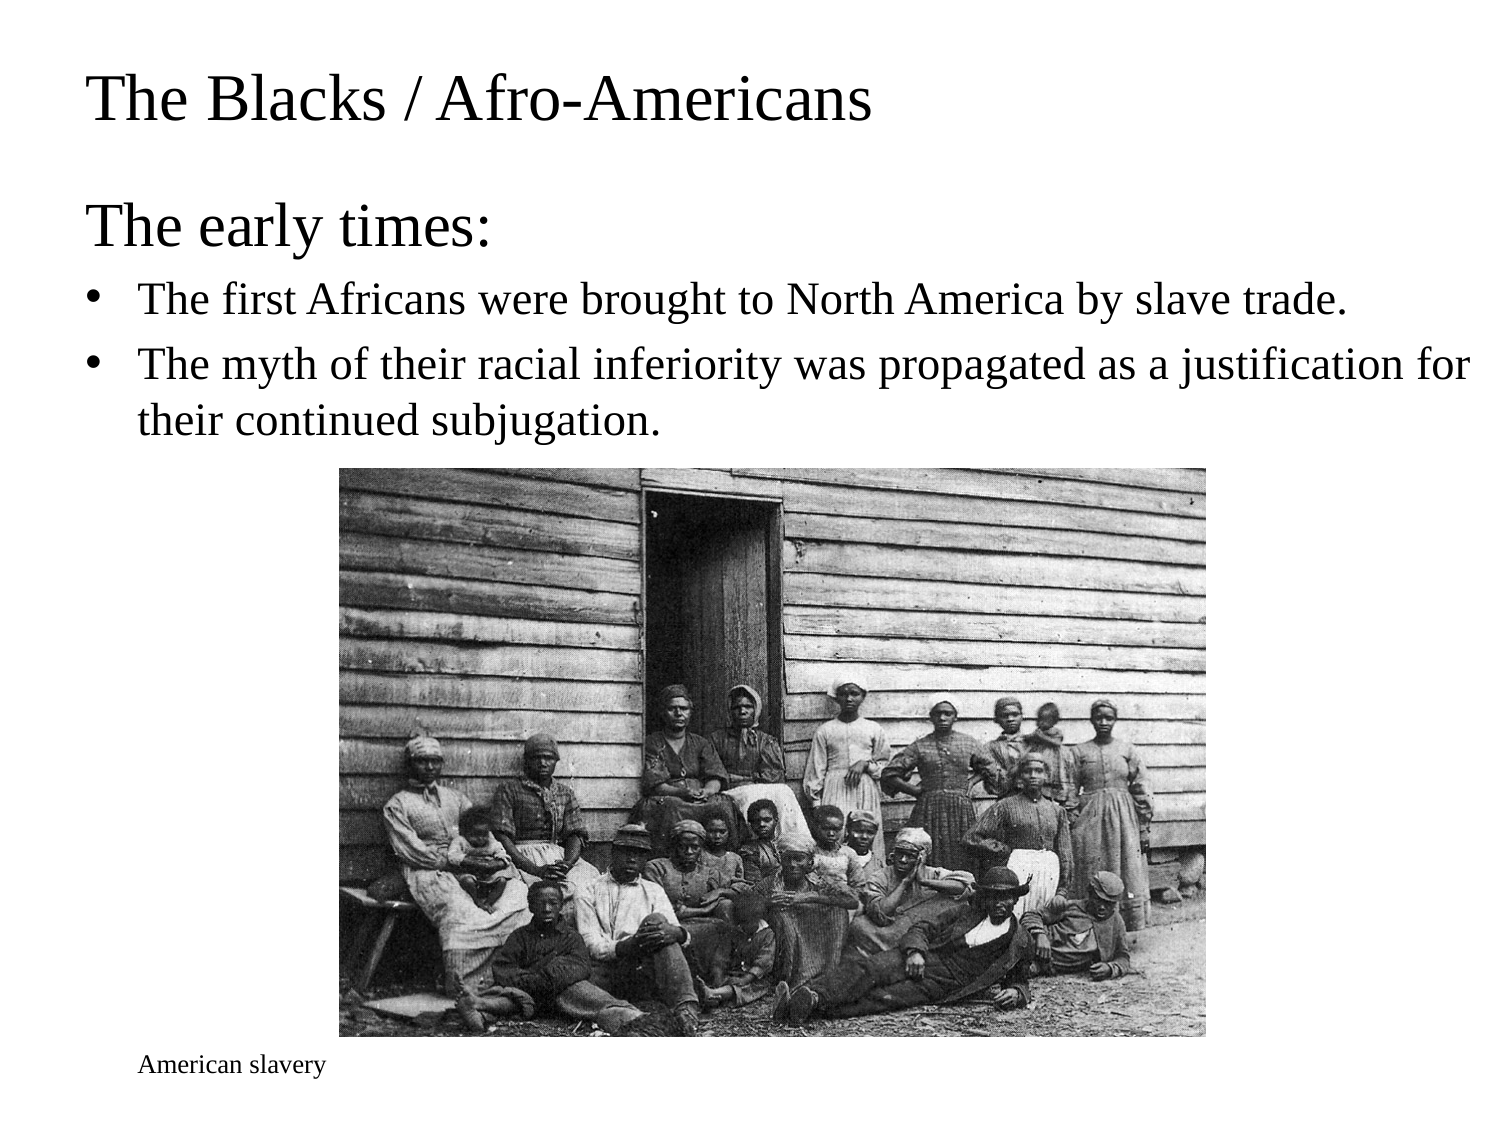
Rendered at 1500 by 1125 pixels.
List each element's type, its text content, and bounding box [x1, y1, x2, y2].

list The early times: The first Africans were brought to North America by slave trade. The myth of their racial inferiority was propagated as a justification for their continued subjugation. American slavery [70, 175, 1500, 1090]
title The Blacks / Afro-Americans [70, 0, 1421, 175]
picture [339, 468, 1206, 1037]
